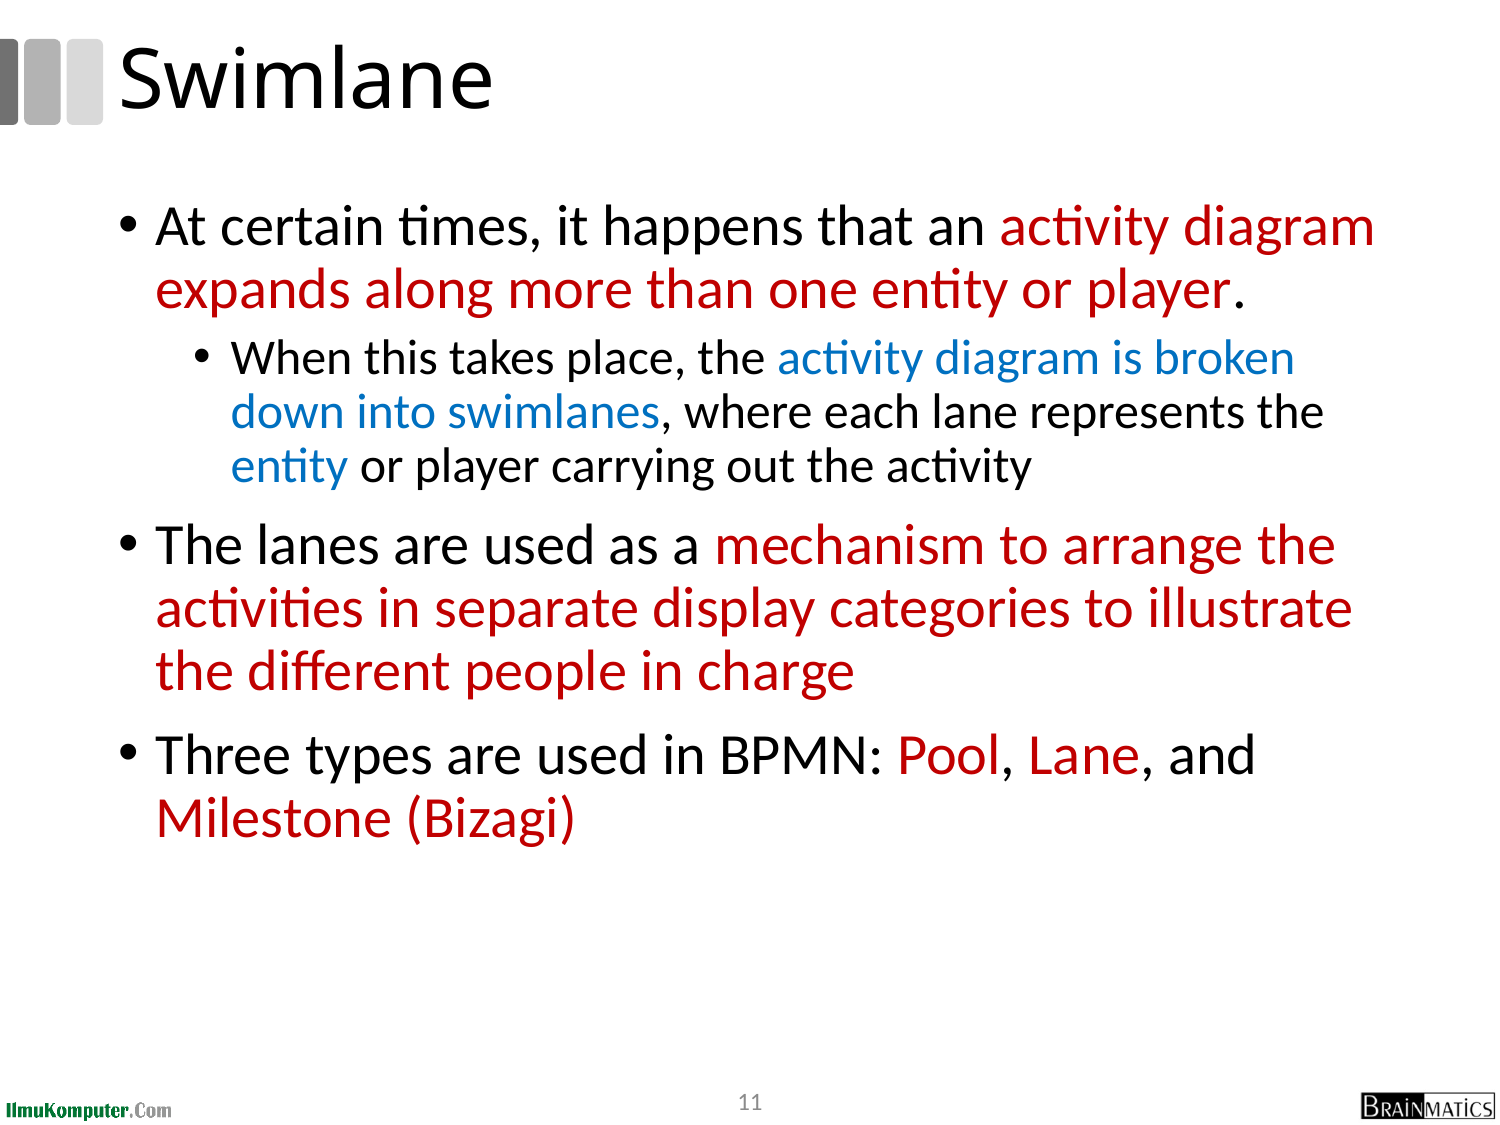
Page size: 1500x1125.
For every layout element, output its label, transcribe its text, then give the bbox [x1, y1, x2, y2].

title Swimlane [103, 24, 1498, 138]
picture [1358, 1089, 1498, 1123]
list At certain times, it happens that an activity diagram expands along more than one entity or player. When this takes place, the activity diagram is broken down into swimlanes, where each lane represents the entity or player carrying out the activity The lanes are used as a mechanism to arrange the activities in separate display categories to illustrate the different people in charge Three types are used in BPMN: Pool, Lane, and Milestone (Bizagi) [103, 187, 1397, 1063]
picture [4, 1095, 173, 1125]
slide_number 11 [581, 1074, 919, 1125]
